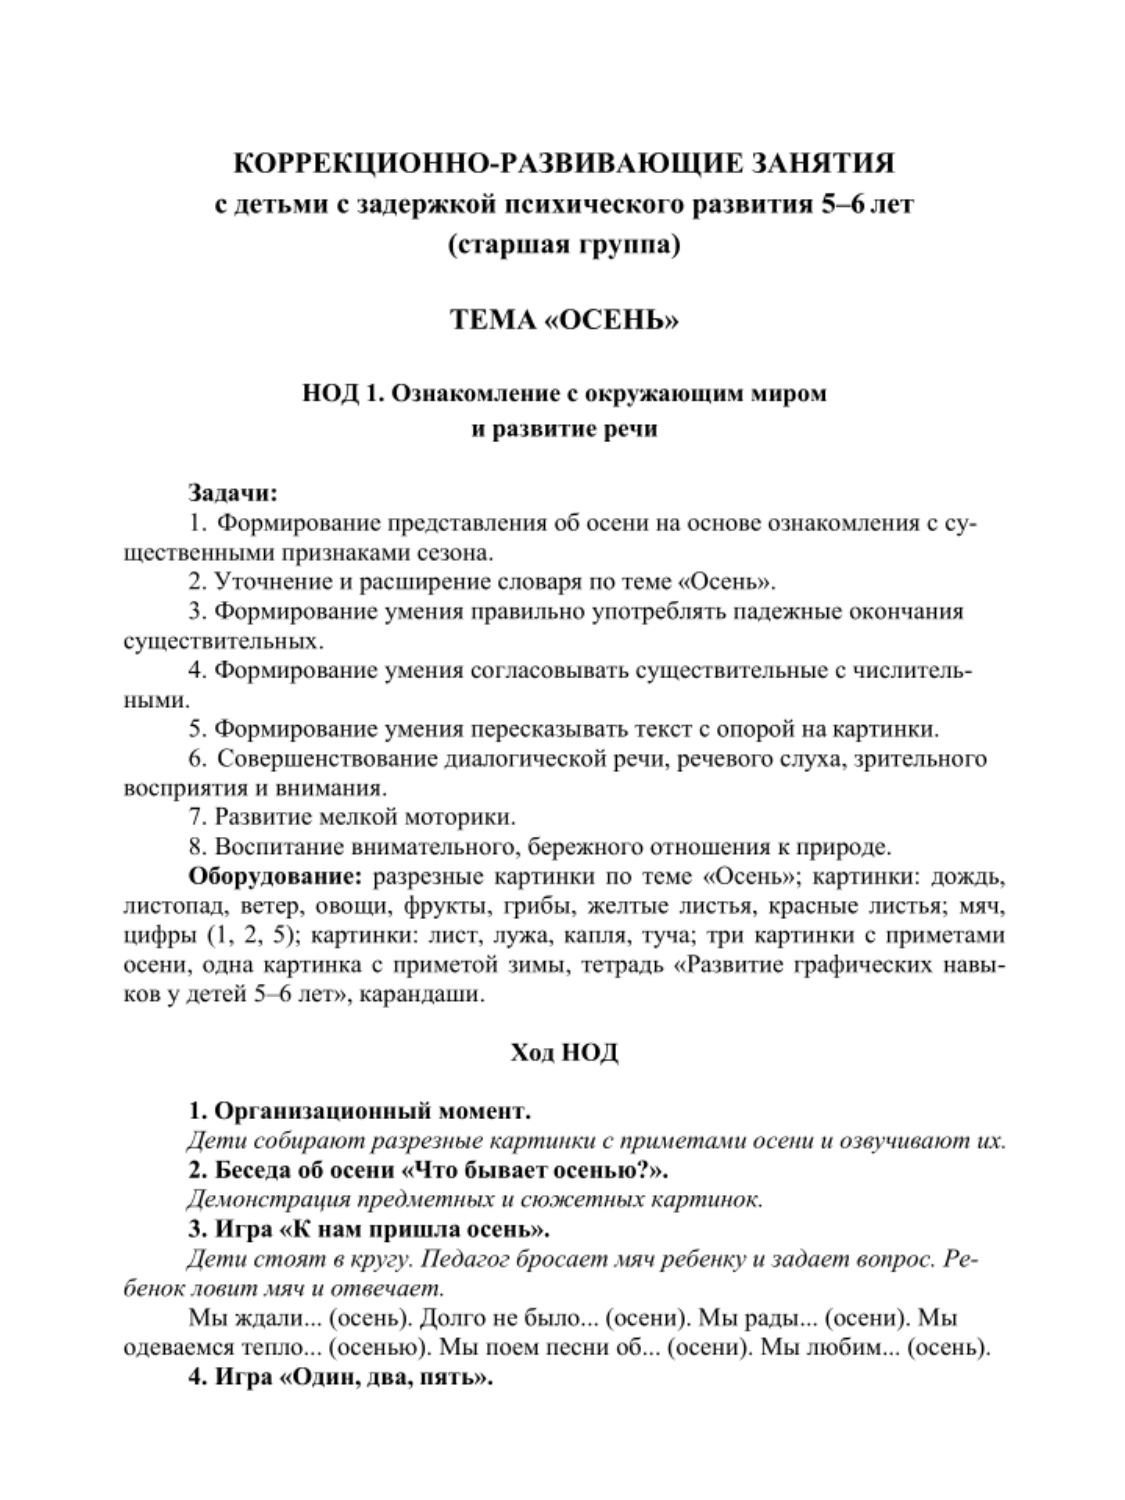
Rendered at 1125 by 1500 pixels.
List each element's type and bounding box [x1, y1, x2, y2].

picture [67, 73, 1058, 1427]
